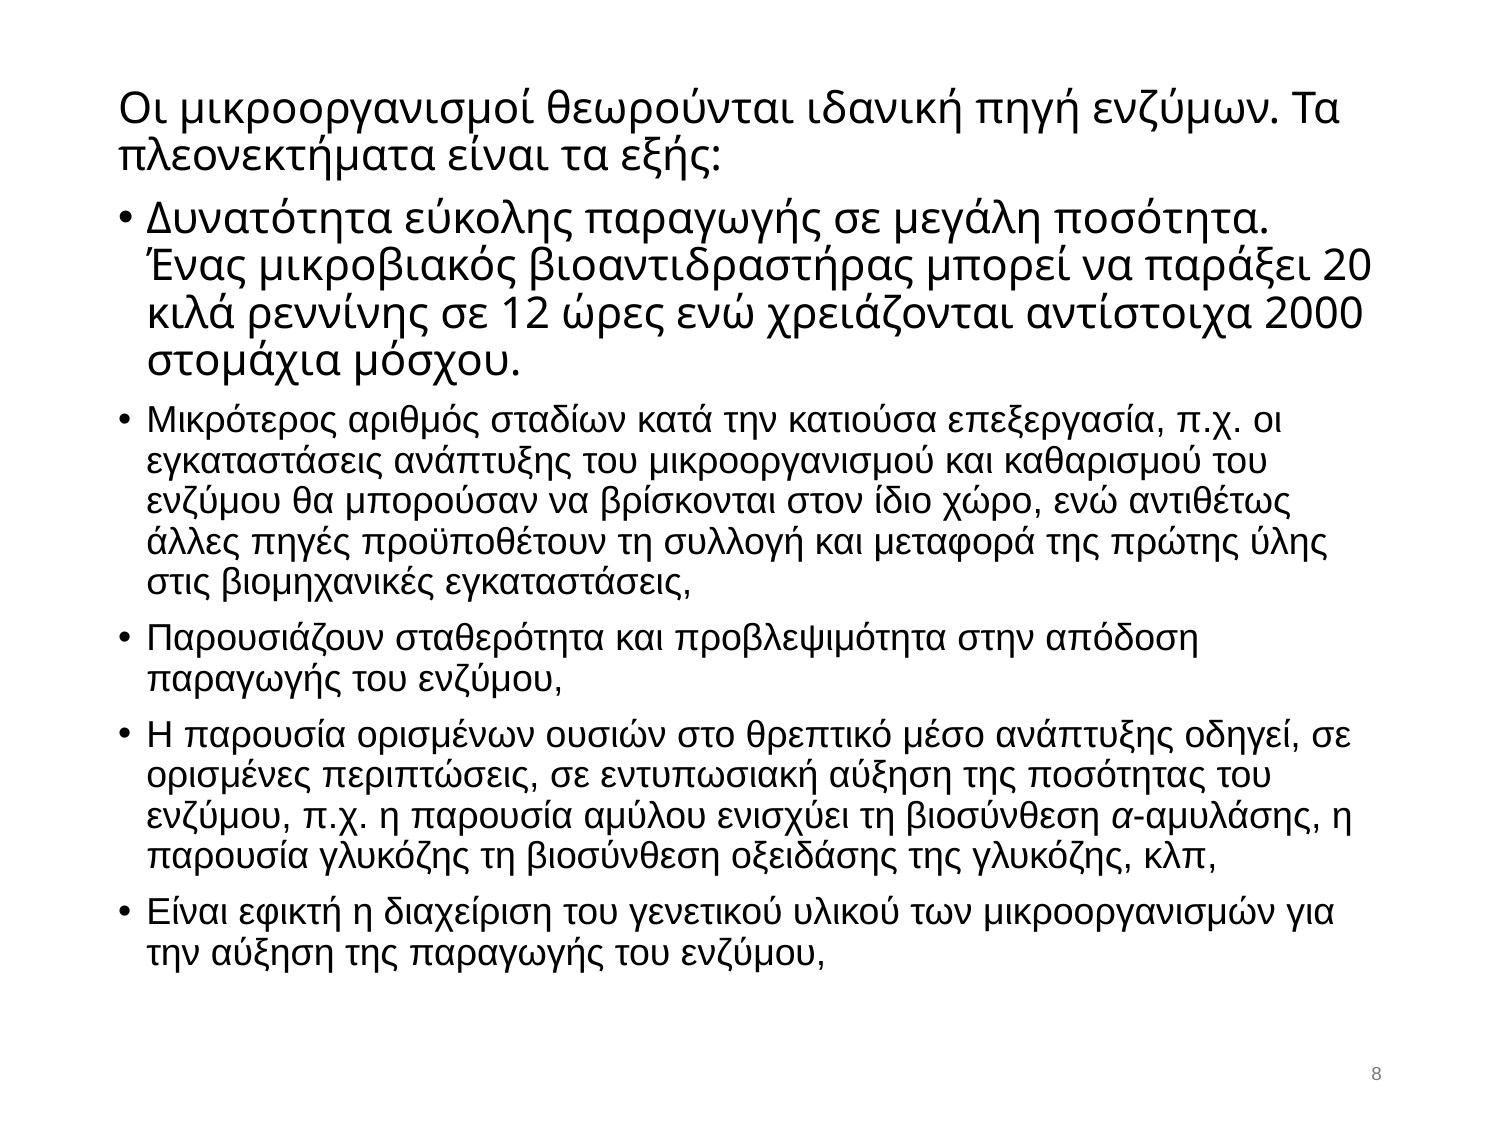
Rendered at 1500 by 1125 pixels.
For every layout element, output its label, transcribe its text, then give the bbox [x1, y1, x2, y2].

list Οι μικροοργανισμοί θεωρούνται ιδανική πηγή ενζύμων. Τα πλεονεκτήματα είναι τα εξής: Δυνατότητα εύκολης παραγωγής σε μεγάλη ποσότητα. Ένας μικροβιακός βιοαντιδραστήρας μπορεί να παράξει 20 κιλά ρεννίνης σε 12 ώρες ενώ χρειάζονται αντίστοιχα 2000 στομάχια μόσχου. Μικρότερος αριθμός σταδίων κατά την κατιούσα επεξεργασία, π.χ. οι εγκαταστάσεις ανάπτυξης του μικροοργανισμού και καθαρισμού του ενζύμου θα μπορούσαν να βρίσκονται στον ίδιο χώρο, ενώ αντιθέτως άλλες πηγές προϋποθέτουν τη συλλογή και μεταφορά της πρώτης ύλης στις βιομηχανικές εγκαταστάσεις, Παρουσιάζουν σταθερότητα και προβλεψιμότητα στην απόδοση παραγωγής του ενζύμου, Η παρουσία ορισμένων ουσιών στο θρεπτικό μέσο ανάπτυξης οδηγεί, σε ορισμένες περιπτώσεις, σε εντυπωσιακή αύξηση της ποσότητας του ενζύμου, π.χ. η παρουσία αμύλου ενισχύει τη βιοσύνθεση α-αμυλάσης, η παρουσία γλυκόζης τη βιοσύνθεση οξειδάσης της γλυκόζης, κλπ, Είναι εφικτή η διαχείριση του γενετικού υλικού των μικροοργανισμών για την αύξηση της παραγωγής του ενζύμου, [103, 78, 1397, 1014]
slide_number 7 [1059, 1042, 1397, 1103]
